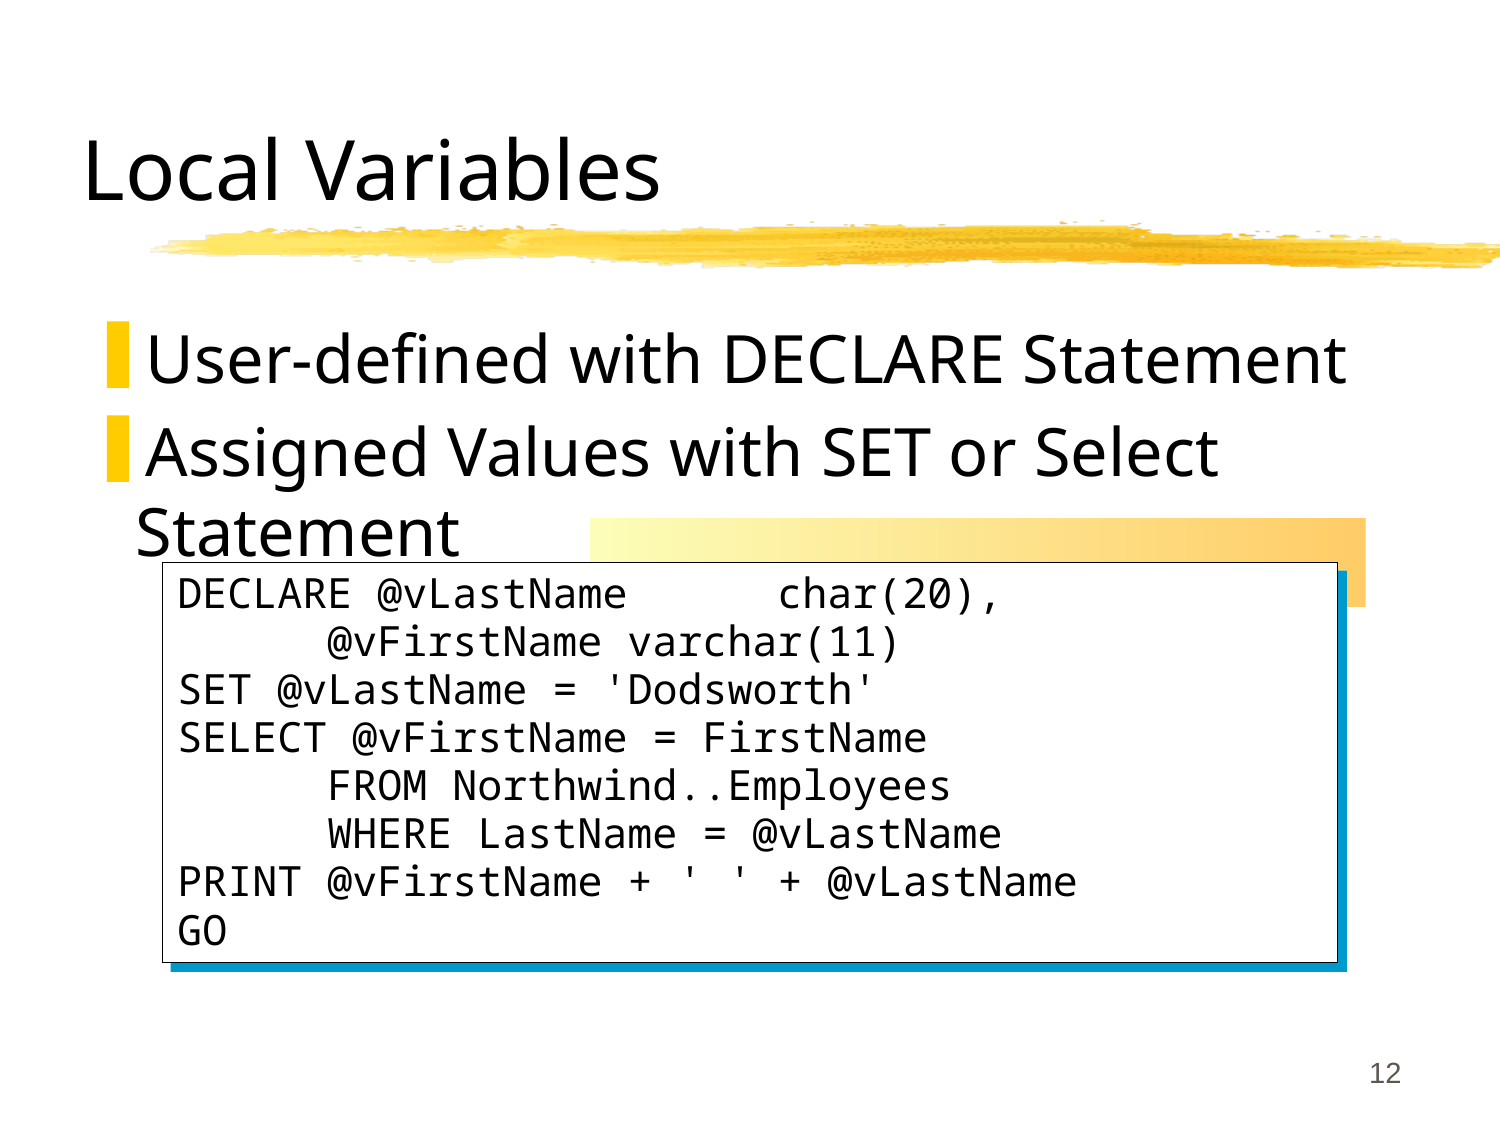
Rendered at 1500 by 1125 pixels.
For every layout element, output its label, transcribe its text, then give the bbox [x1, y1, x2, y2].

list User-defined with DECLARE Statement Assigned Values with SET or Select Statement [75, 309, 1417, 994]
slide_number 12 [1103, 1021, 1417, 1098]
title Local Variables [66, 37, 1342, 225]
text_box DECLARE @vLastName char(20), @vFirstName varchar(11) SET @vLastName = 'Dodsworth' SELECT @vFirstName = FirstName FROM Northwind..Employees WHERE LastName = @vLastName PRINT @vFirstName + ' ' + @vLastName GO [162, 562, 1338, 963]
picture [150, 215, 1500, 279]
